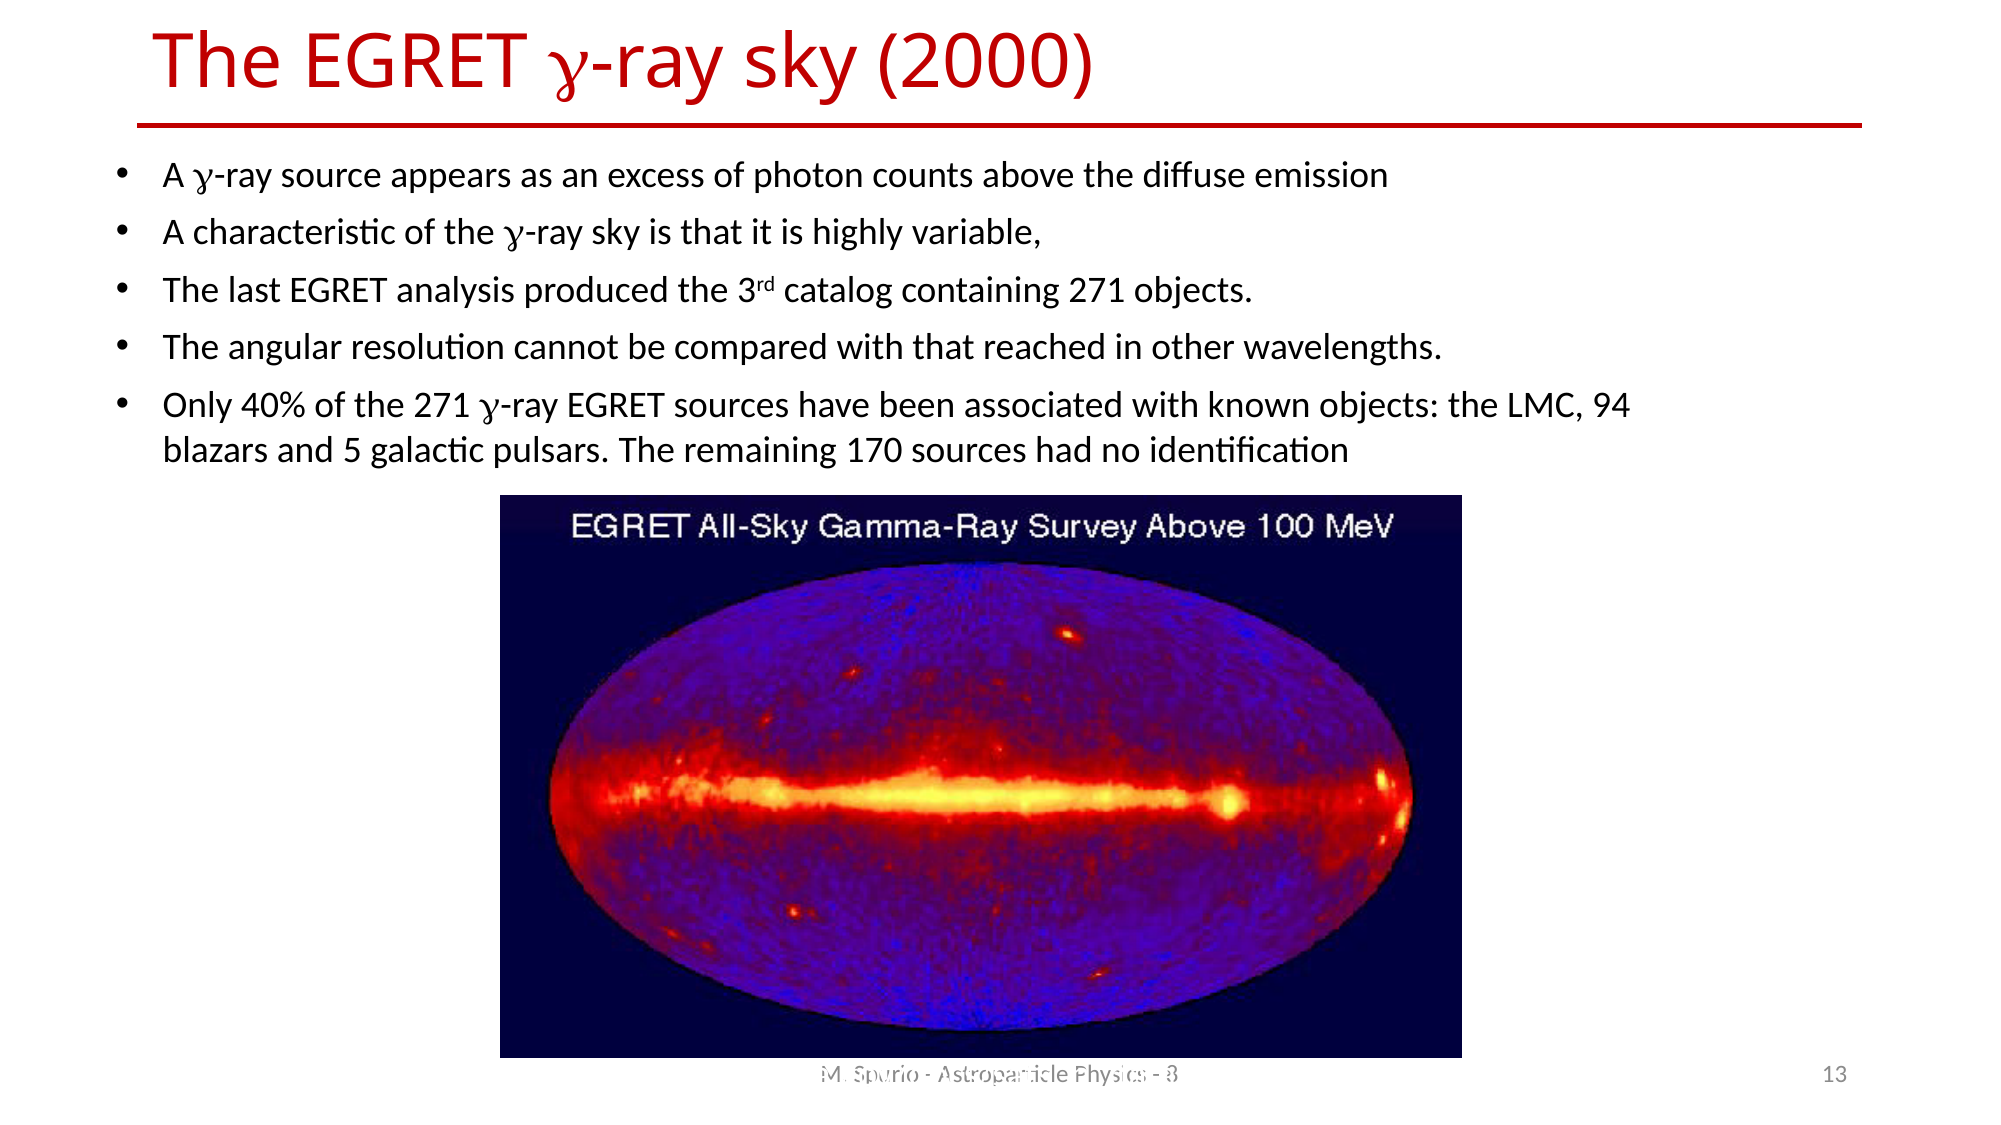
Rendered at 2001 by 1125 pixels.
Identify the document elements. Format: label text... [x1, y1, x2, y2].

text_box http://imagine.gsfc.nasa.gov/docs/sats_n_data/missions/cgro.html [388, 1041, 1553, 1102]
text_box A g-ray source appears as an excess of photon counts above the diffuse emission A characteristic of the g-ray sky is that it is highly variable, The last EGRET analysis produced the 3rd catalog containing 271 objects. The angular resolution cannot be compared with that reached in other wavelengths. Only 40% of the 271 g-ray EGRET sources have been associated with known objects: the LMC, 94 blazars and 5 galactic pulsars. The remaining 170 sources had no identification [101, 142, 1711, 478]
picture [500, 495, 1462, 1058]
title The EGRET g-ray sky (2000) [137, 0, 1863, 127]
slide_number 13 [1412, 1042, 1863, 1103]
